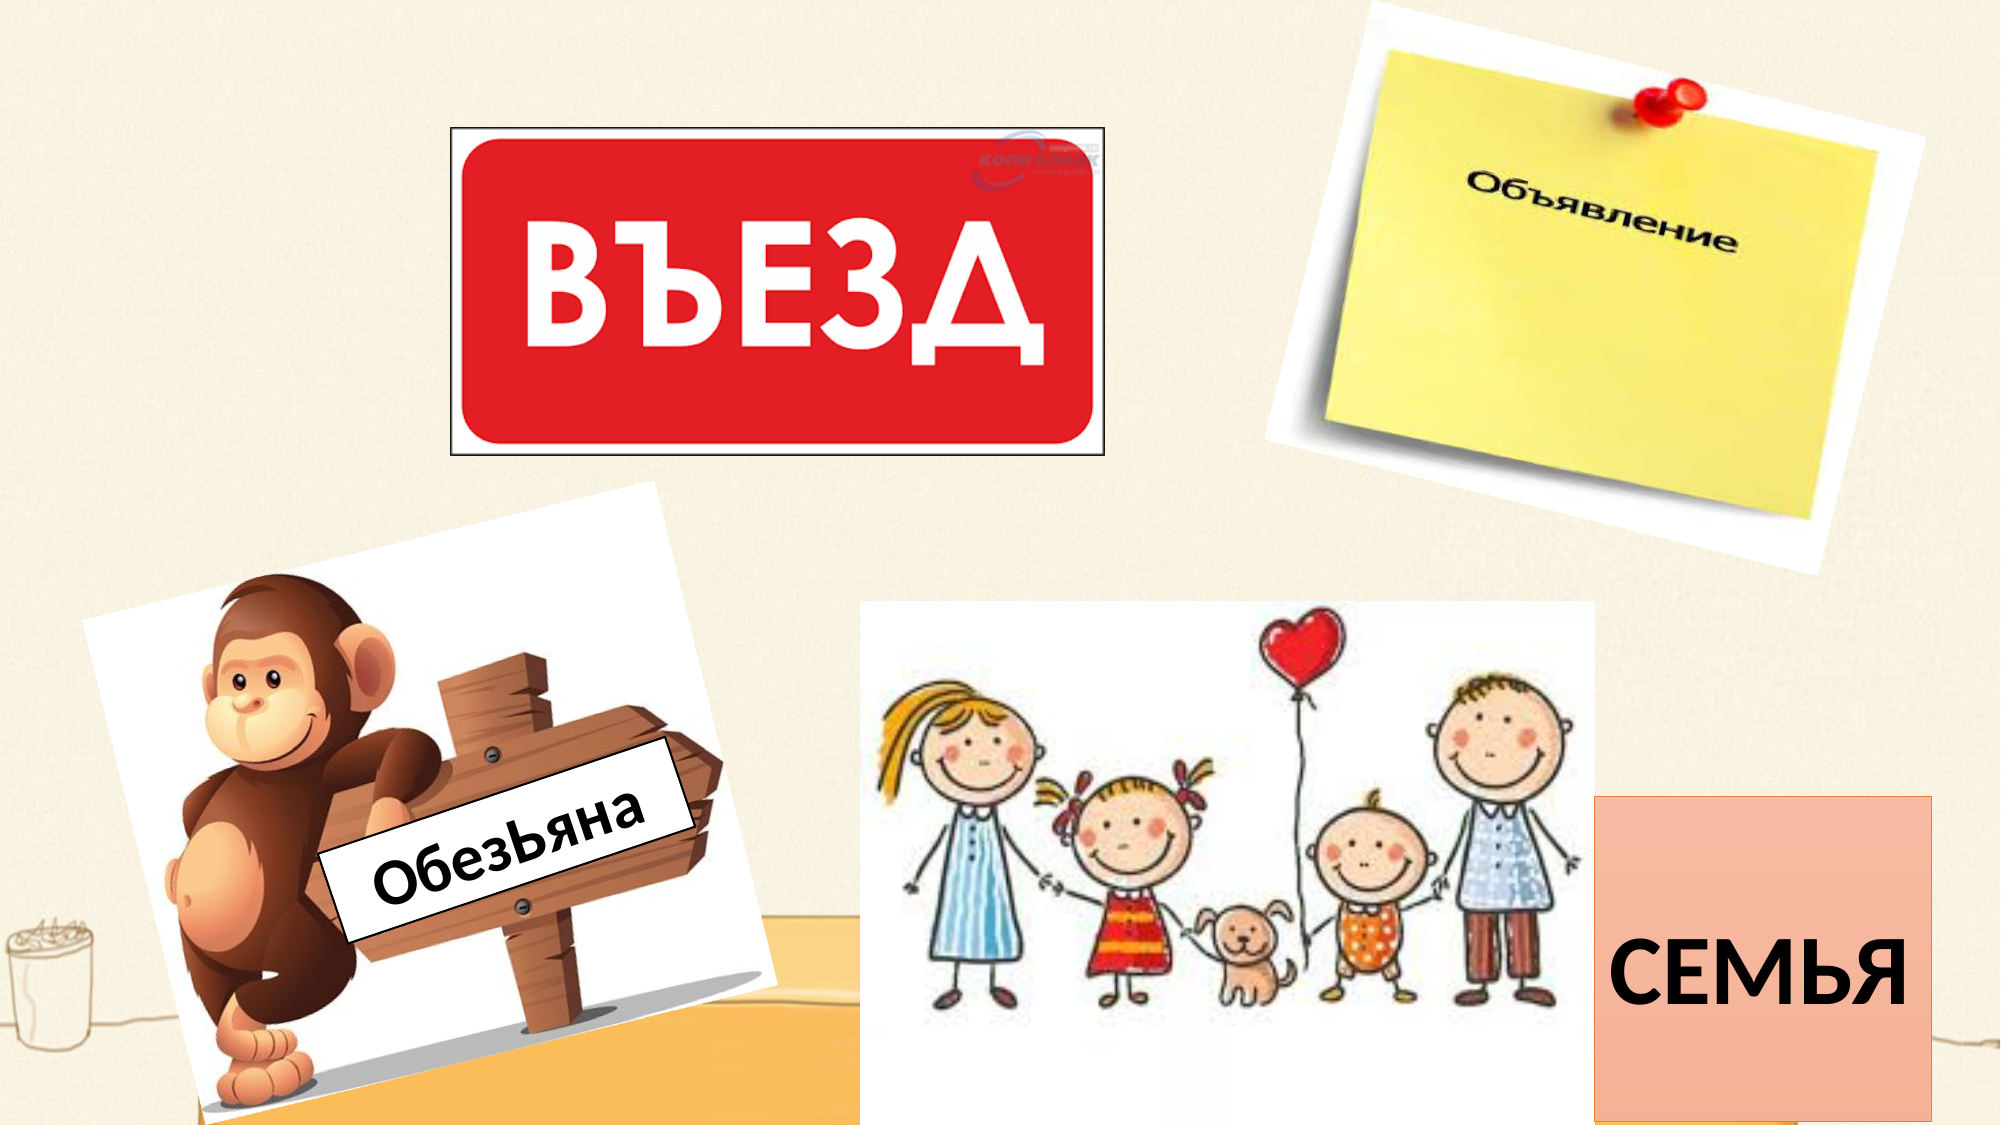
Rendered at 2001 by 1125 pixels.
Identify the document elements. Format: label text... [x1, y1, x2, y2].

text_box СЕМЬЯ [1595, 796, 1932, 1122]
picture [0, 0, 2001, 1125]
